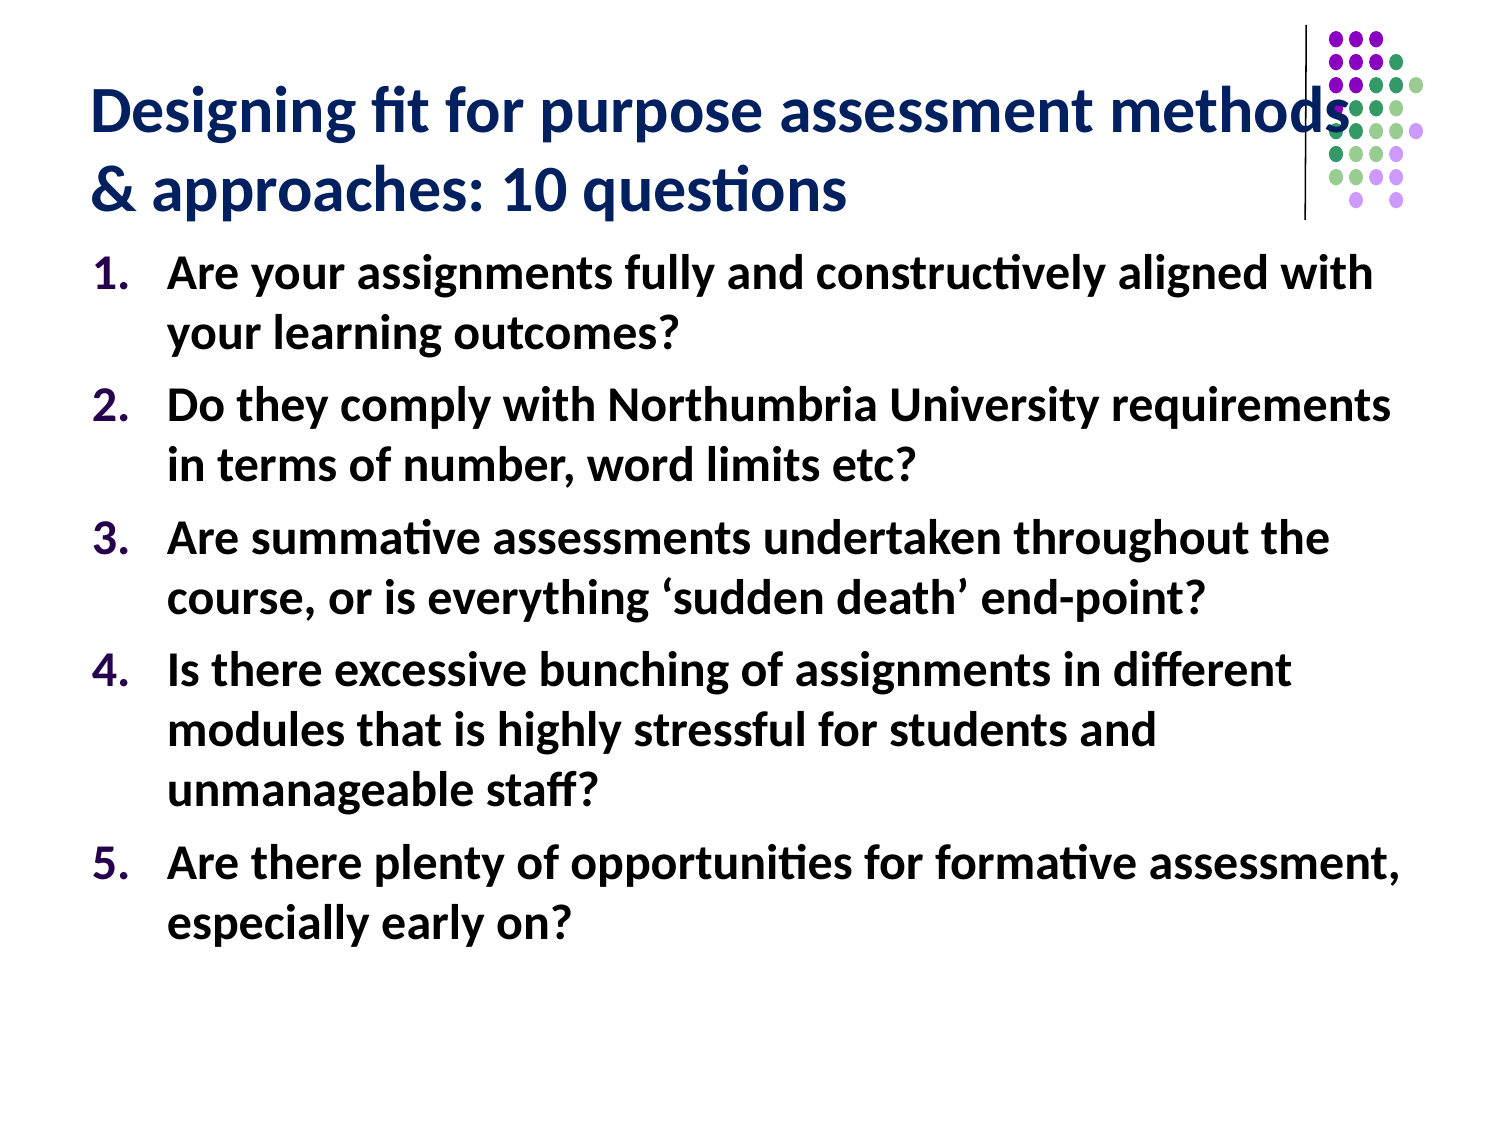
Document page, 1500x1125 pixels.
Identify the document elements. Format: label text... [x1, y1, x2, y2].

title Designing fit for purpose assessment methods & approaches: 10 questions [74, 58, 1426, 233]
list Are your assignments fully and constructively aligned with your learning outcomes? Do they comply with Northumbria University requirements in terms of number, word limits etc? Are summative assessments undertaken throughout the course, or is everything ‘sudden death’ end-point? Is there excessive bunching of assignments in different modules that is highly stressful for students and unmanageable staff? Are there plenty of opportunities for formative assessment, especially early on? [76, 231, 1428, 1018]
